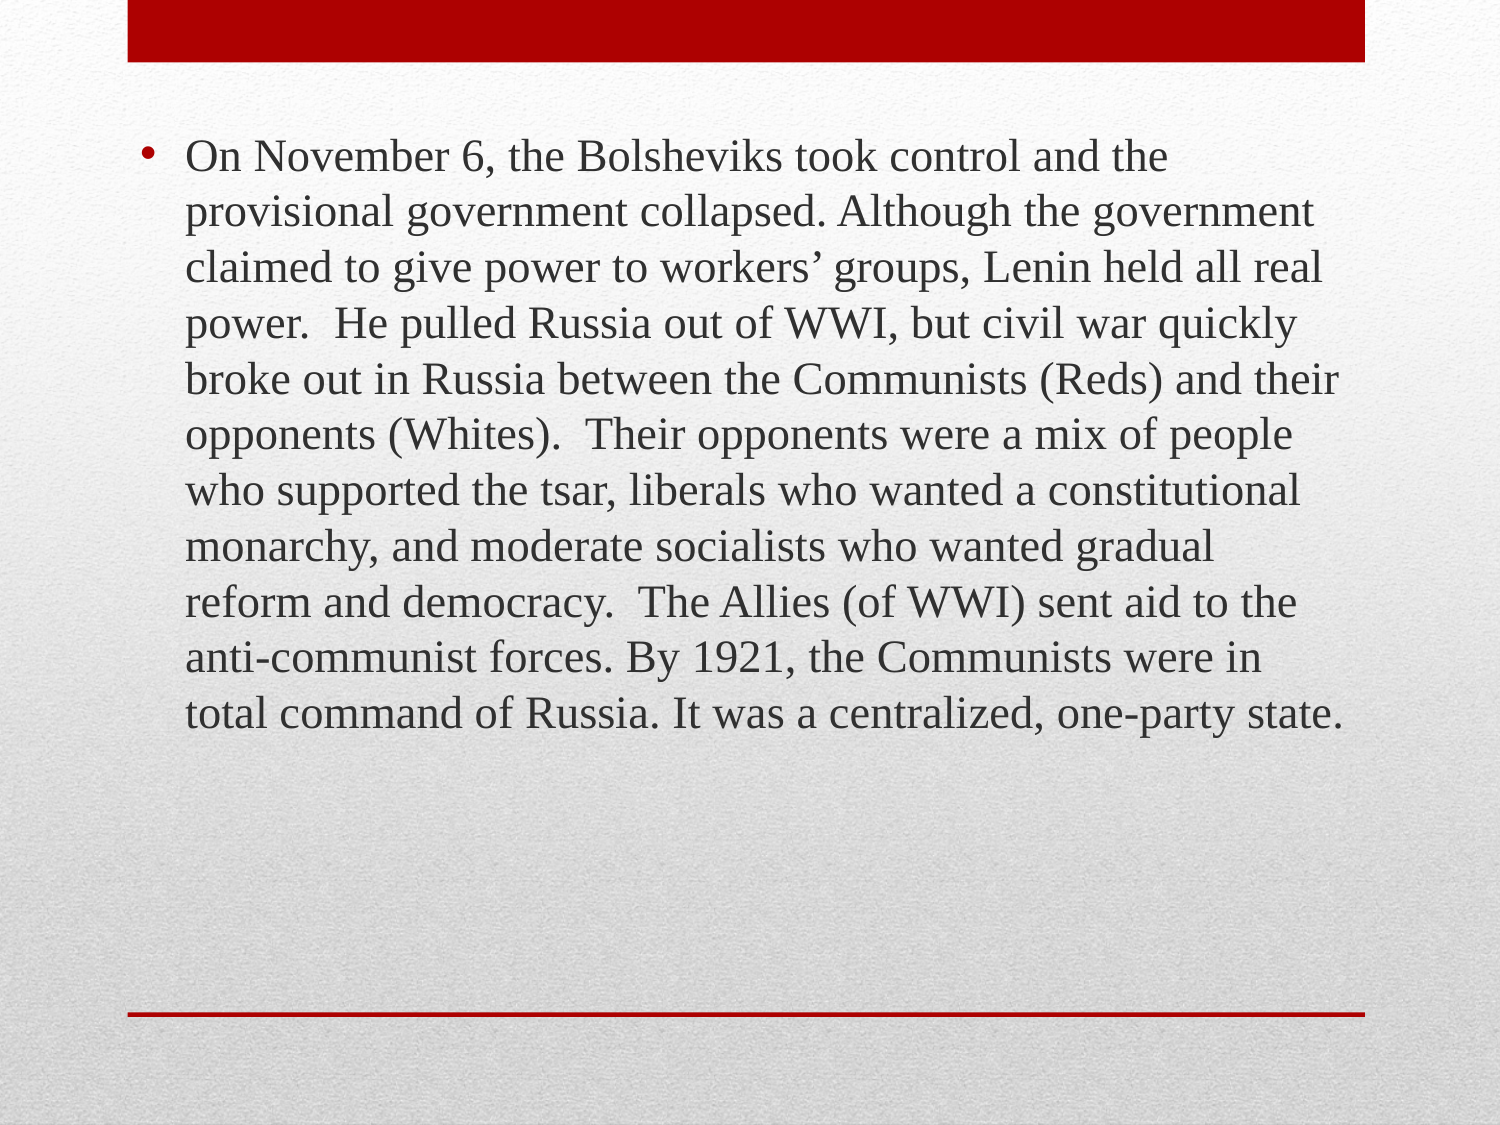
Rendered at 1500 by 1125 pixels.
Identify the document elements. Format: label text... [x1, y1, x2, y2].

list On November 6, the Bolsheviks took control and the provisional government collapsed. Although the government claimed to give power to workers’ groups, Lenin held all real power. He pulled Russia out of WWI, but civil war quickly broke out in Russia between the Communists (Reds) and their opponents (Whites). Their opponents were a mix of people who supported the tsar, liberals who wanted a constitutional monarchy, and moderate socialists who wanted gradual reform and democracy. The Allies (of WWI) sent aid to the anti-communist forces. By 1921, the Communists were in total command of Russia. It was a centralized, one-party state. [125, 112, 1363, 750]
